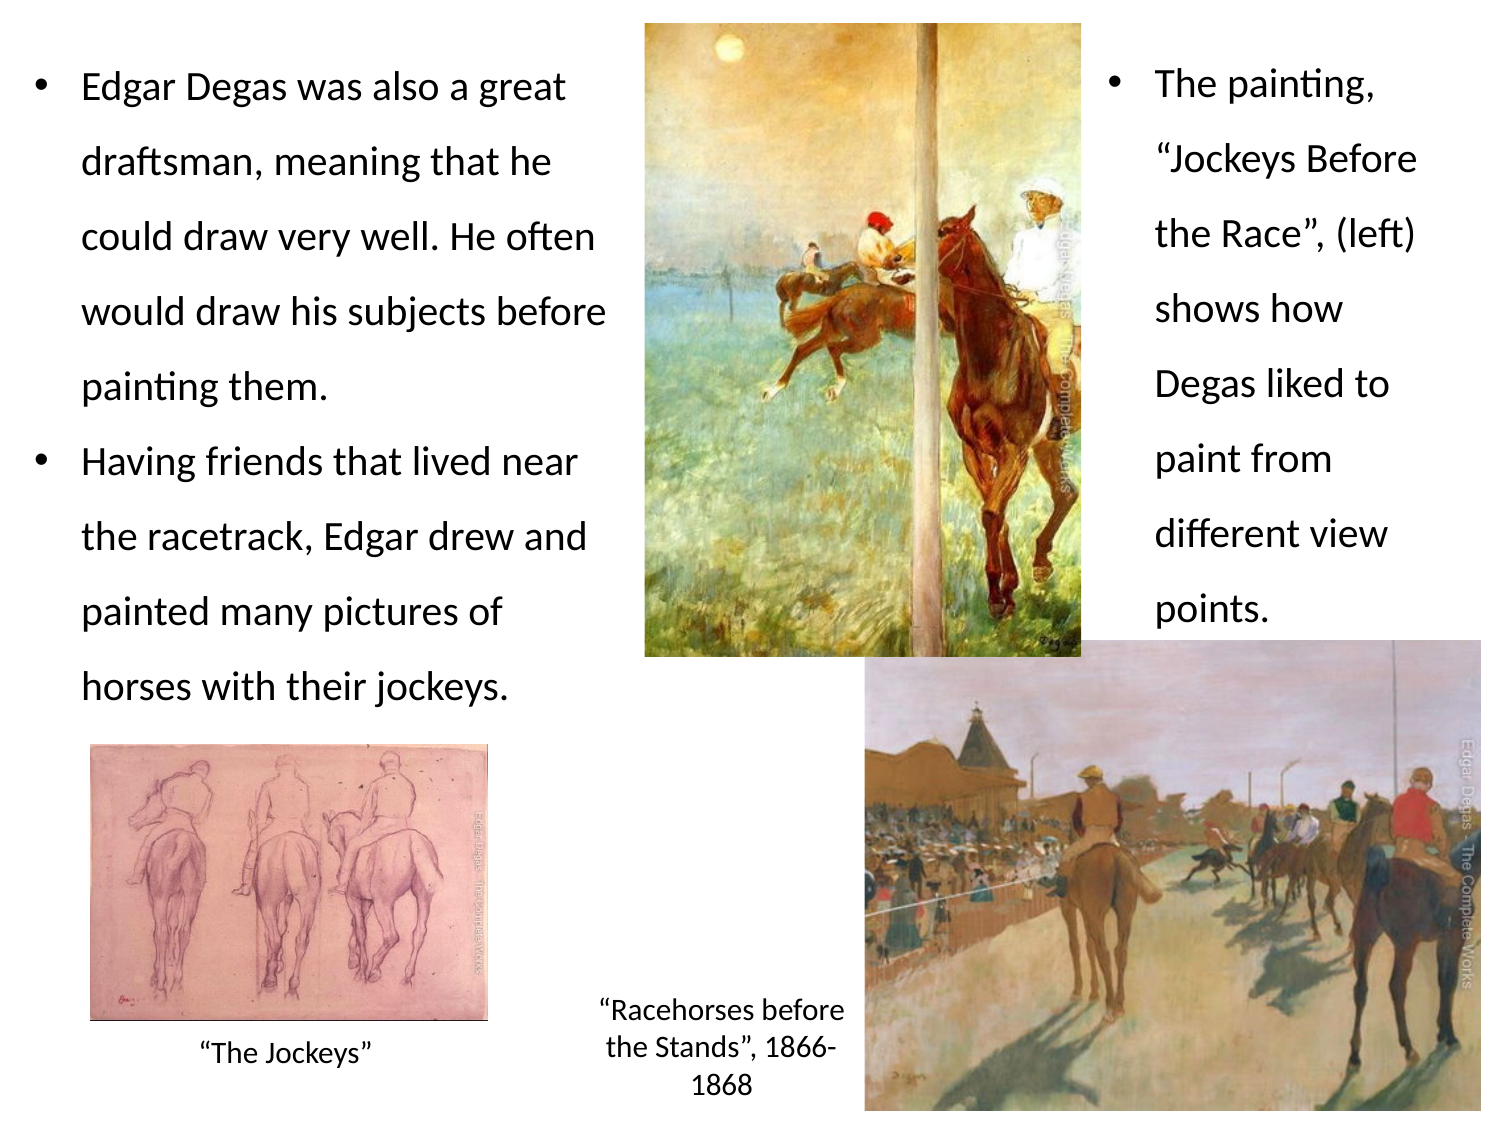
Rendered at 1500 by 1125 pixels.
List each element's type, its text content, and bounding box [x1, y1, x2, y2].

picture [644, 23, 1482, 1111]
text_box Edgar Degas was also a great draftsman, meaning that he could draw very well. He often would draw his subjects before painting them. Having friends that lived near the racetrack, Edgar drew and painted many pictures of horses with their jockeys. [19, 26, 628, 717]
text_box “The Jockeys” [113, 1029, 458, 1078]
text_box “Racehorses before the Stands”, 1866-1868 [578, 981, 859, 1109]
picture [89, 744, 489, 1021]
text_box The painting, “Jockeys Before the Race”, (left) shows how Degas liked to paint from different view points. [1092, 23, 1468, 638]
